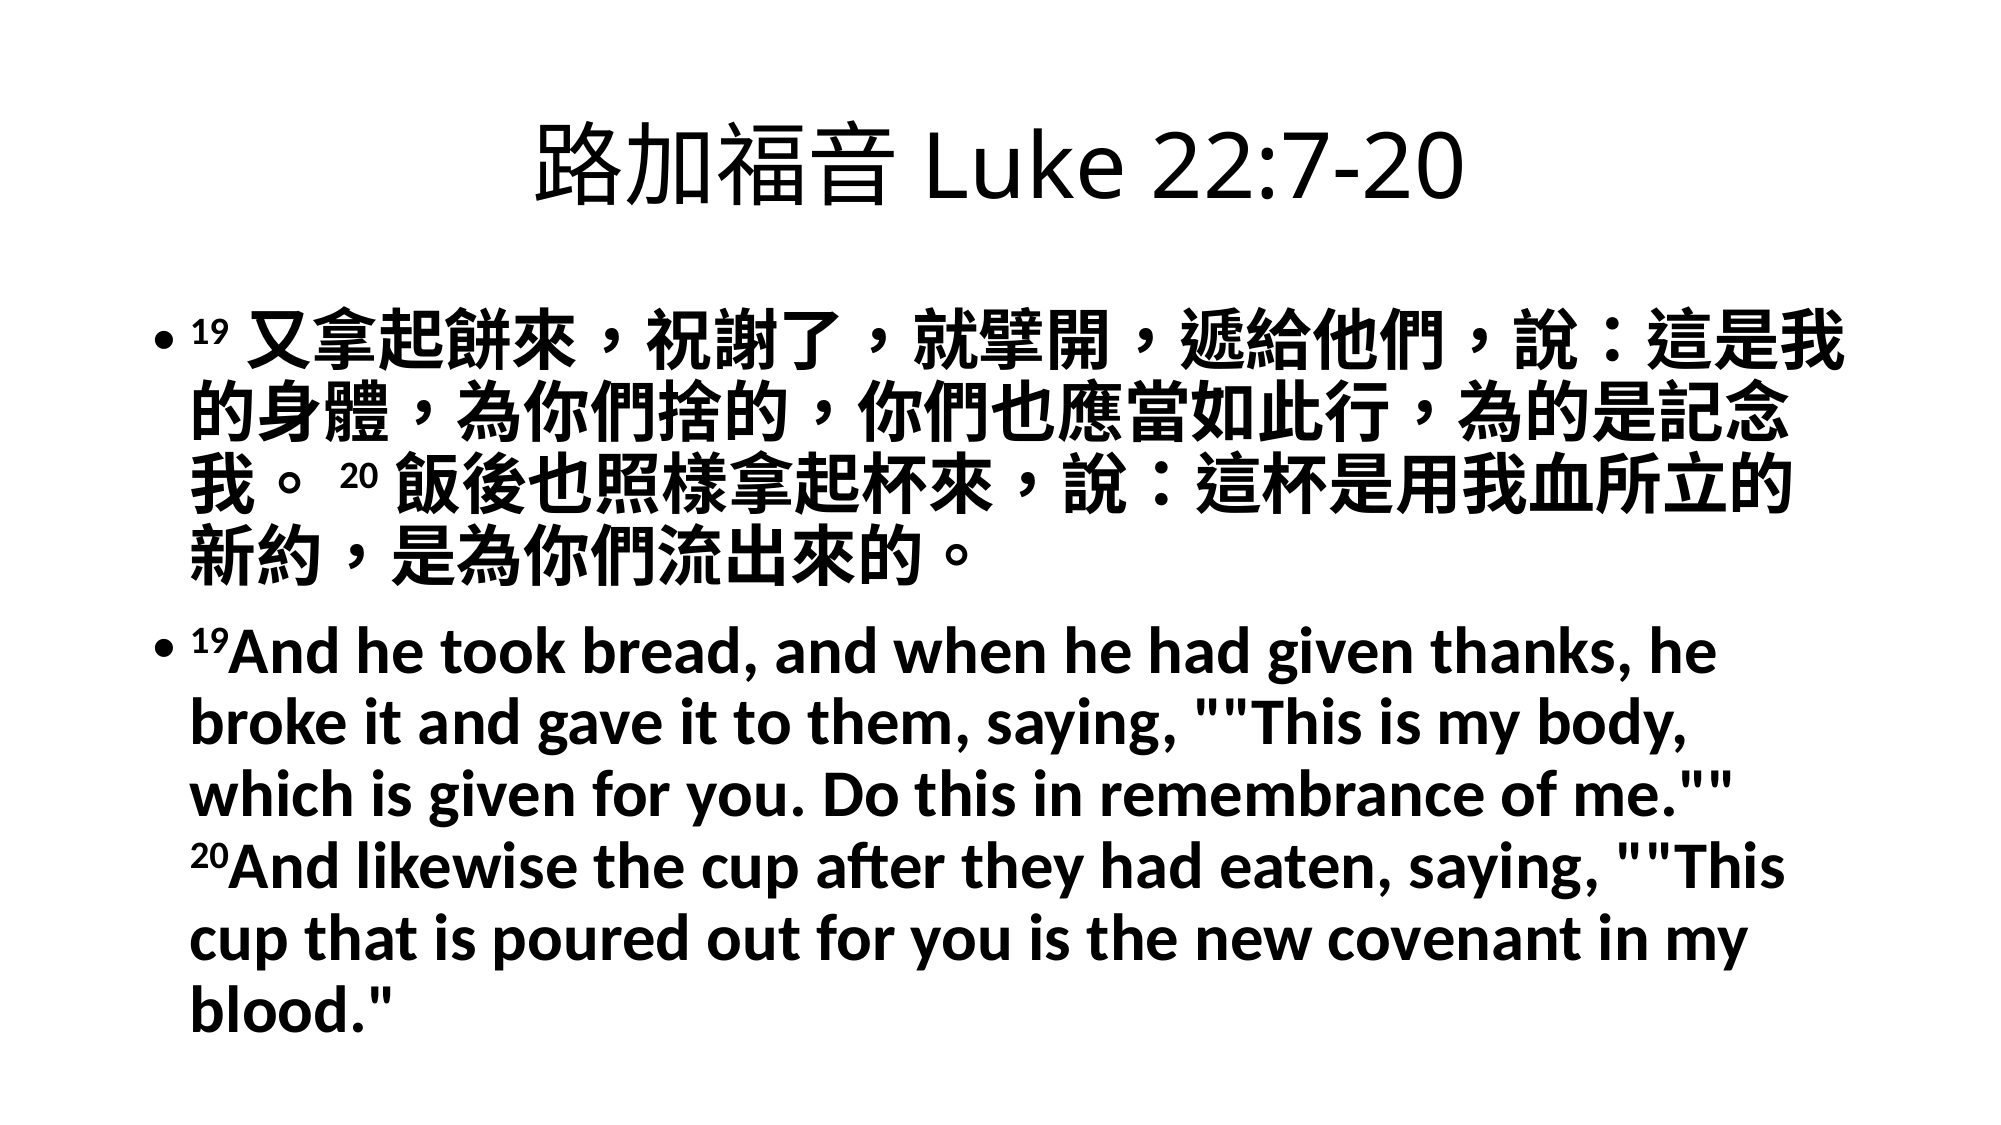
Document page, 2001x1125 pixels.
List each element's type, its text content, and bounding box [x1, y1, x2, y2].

list 19又拿起餅來，祝謝了，就擘開，遞給他們，說：這是我的身體，為你們捨的，你們也應當如此行，為的是記念我。20飯後也照樣拿起杯來，說：這杯是用我血所立的新約，是為你們流出來的。 19And he took bread, and when he had given thanks, he broke it and gave it to them, saying, ""This is my body, which is given for you. Do this in remembrance of me."" 20And likewise the cup after they had eaten, saying, ""This cup that is poured out for you is the new covenant in my blood." [137, 299, 1863, 1014]
title 路加福音Luke 22:7-20 [137, 59, 1863, 278]
